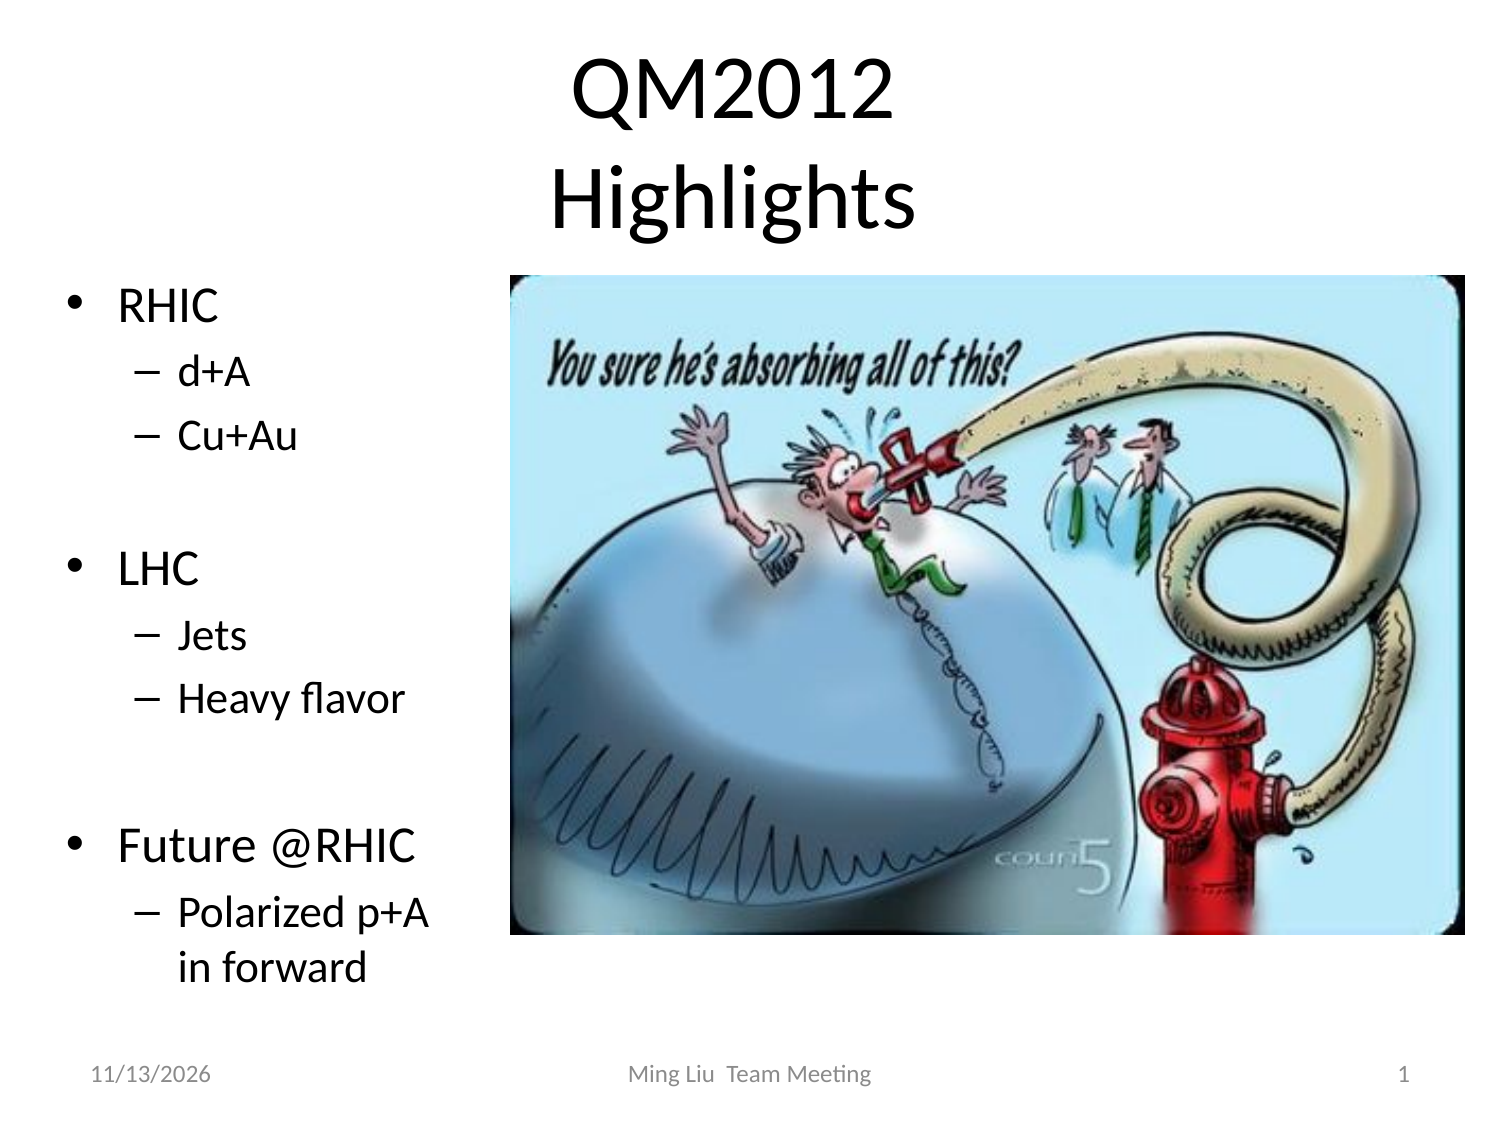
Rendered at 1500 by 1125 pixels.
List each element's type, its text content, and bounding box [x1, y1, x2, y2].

footer Ming Liu Team Meeting [512, 1042, 988, 1103]
list RHIC d+A Cu+Au LHC Jets Heavy flavor Future @RHIC Polarized p+A in forward [50, 262, 486, 1005]
picture [509, 275, 1465, 936]
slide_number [75, 1042, 425, 1103]
title QM2012 Highlights [360, 43, 1107, 231]
slide_number 1 [1074, 1042, 1425, 1103]
